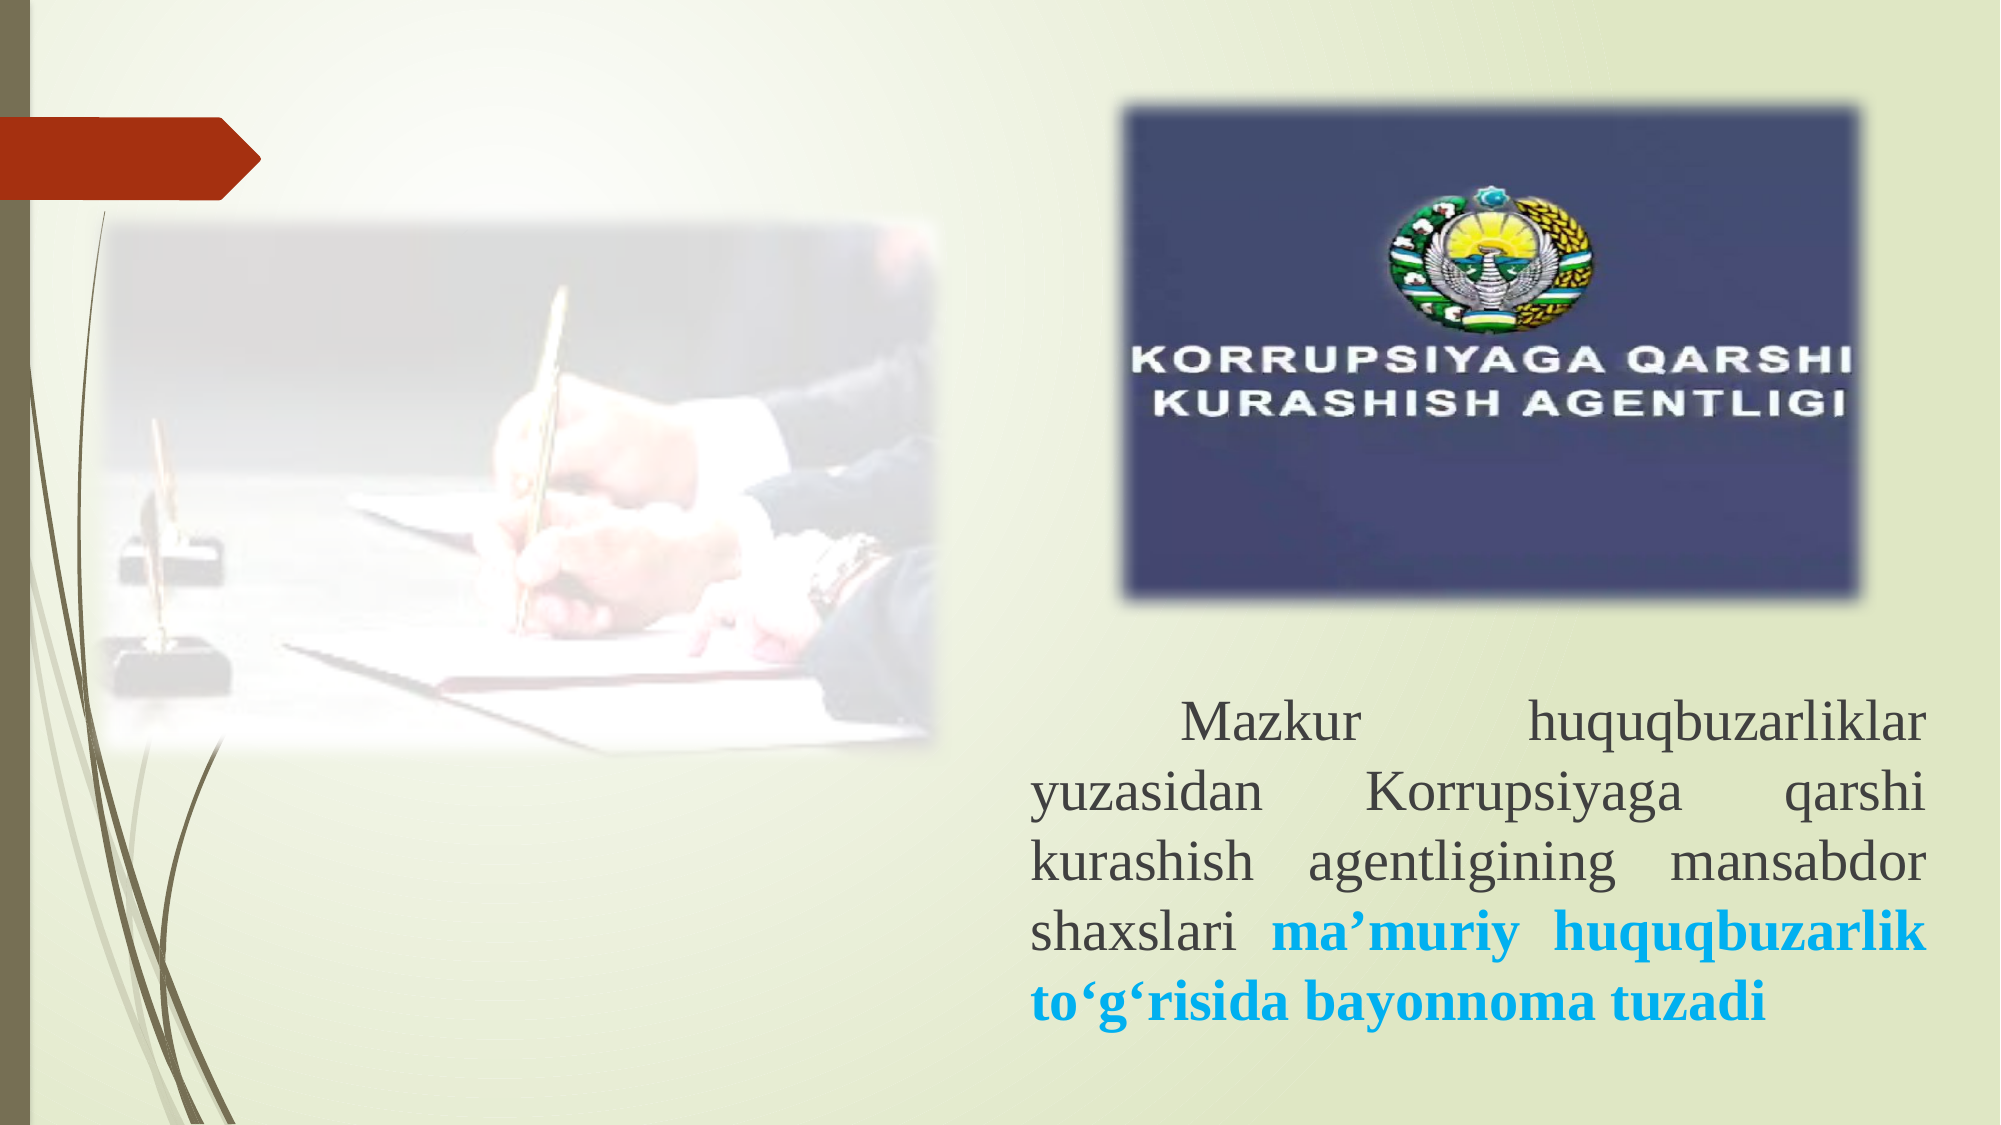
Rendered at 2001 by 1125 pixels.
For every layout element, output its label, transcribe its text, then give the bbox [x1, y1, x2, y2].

picture [85, 204, 953, 767]
list Mazkur huquqbuzarliklar yuzasidan Korrupsiyaga qarshi kurashish agentligining mansabdor shaxslari maʼmuriy huquqbuzarlik toʻgʻrisida bayonnoma tuzadi [1015, 674, 1943, 1059]
picture [1104, 87, 1879, 618]
